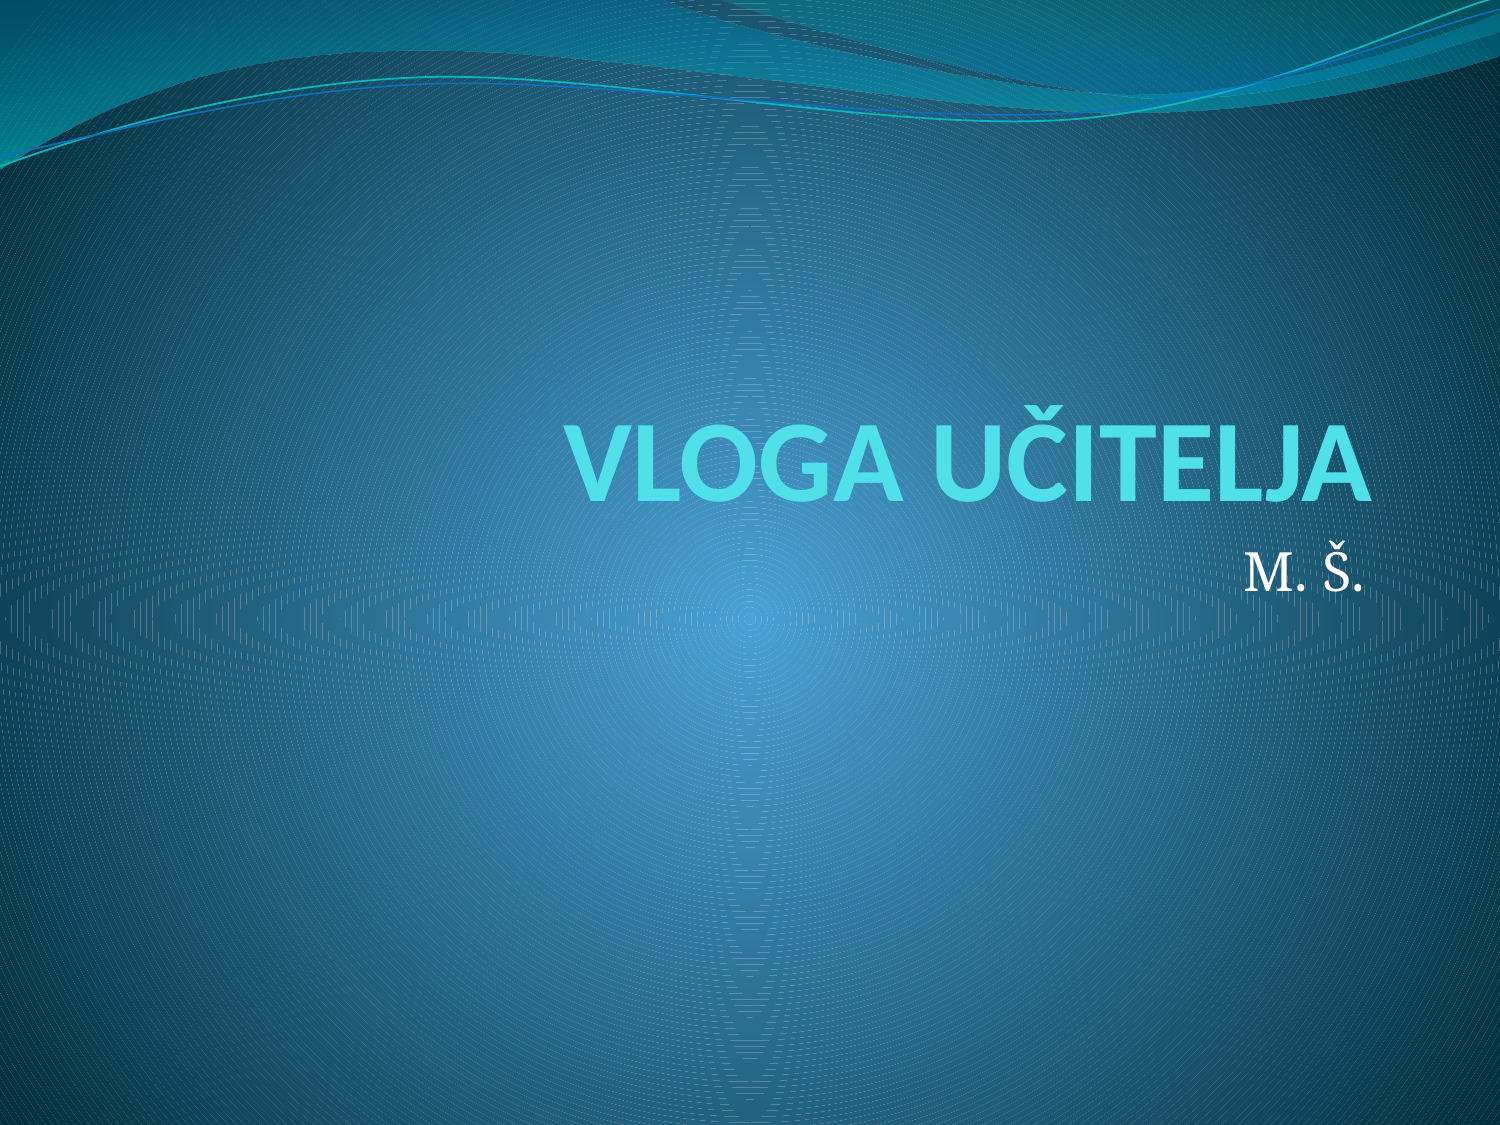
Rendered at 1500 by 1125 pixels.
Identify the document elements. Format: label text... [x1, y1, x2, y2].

title VLOGA UČITELJA [87, 224, 1376, 525]
subtitle M. Š. [87, 529, 1376, 818]
